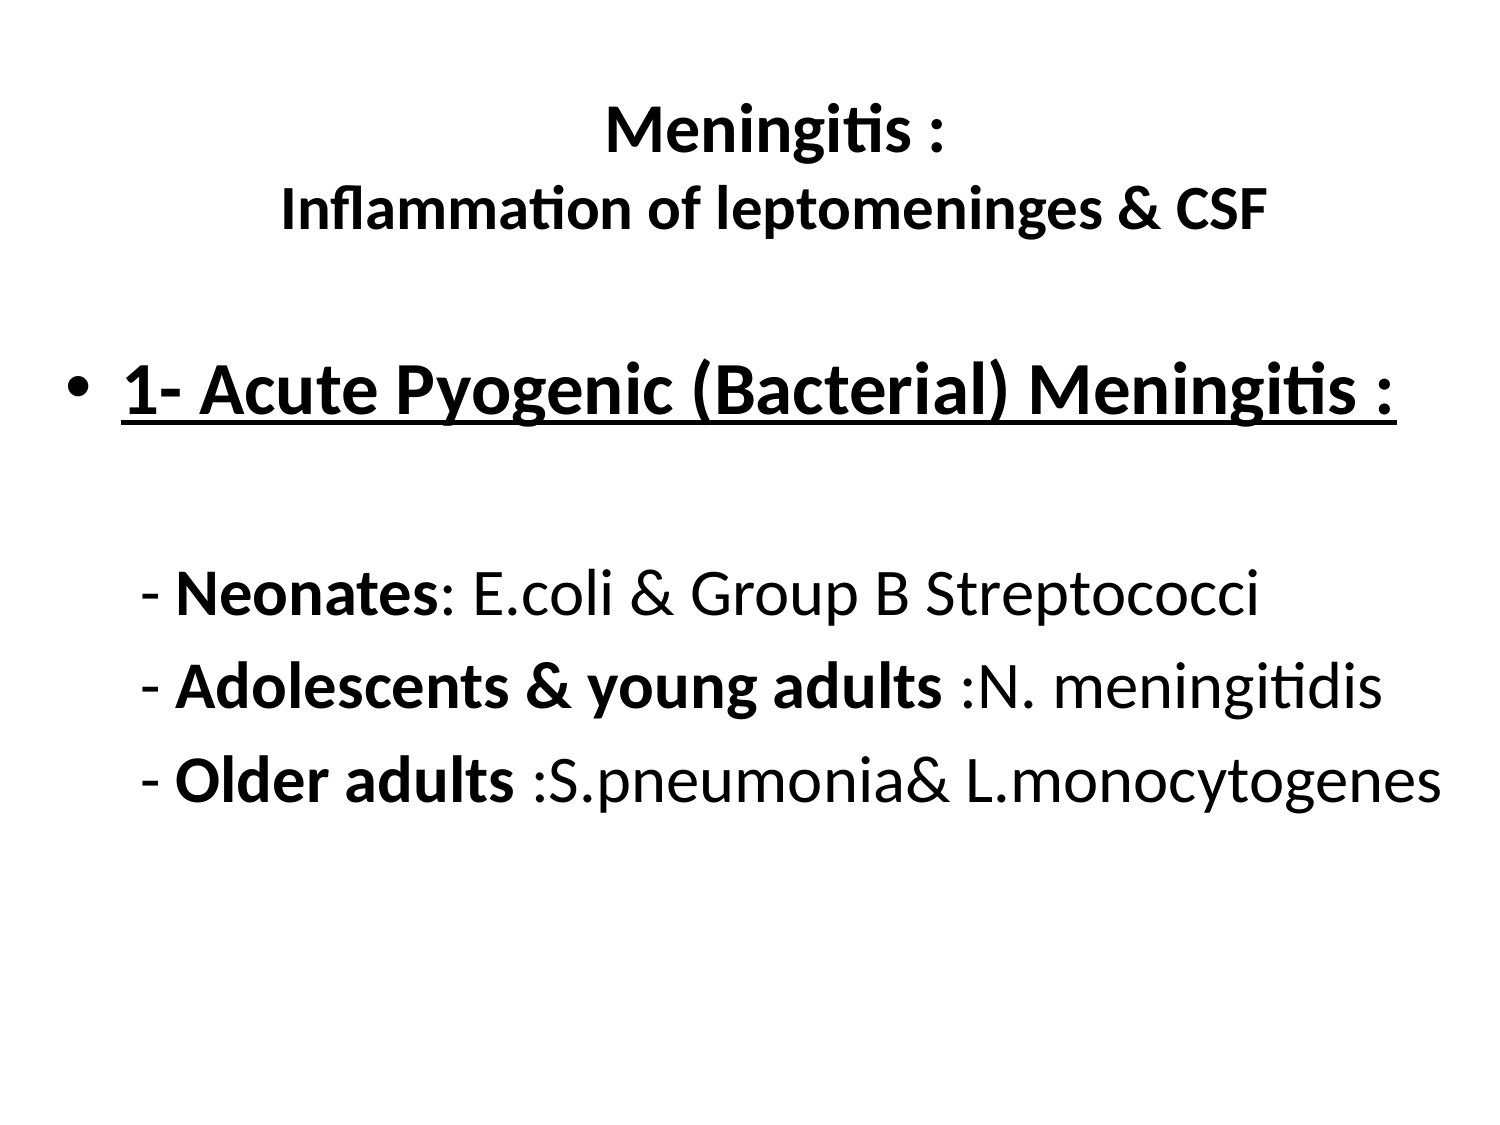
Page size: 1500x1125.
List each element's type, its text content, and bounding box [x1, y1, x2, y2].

title Meningitis : Inflammation of leptomeninges & CSF [112, 75, 1425, 237]
list 1- Acute Pyogenic (Bacterial) Meningitis : - Neonates: E.coli & Group B Streptococci - Adolescents & young adults :N. meningitidis - Older adults :S.pneumonia& L.monocytogenes [50, 237, 1500, 1075]
